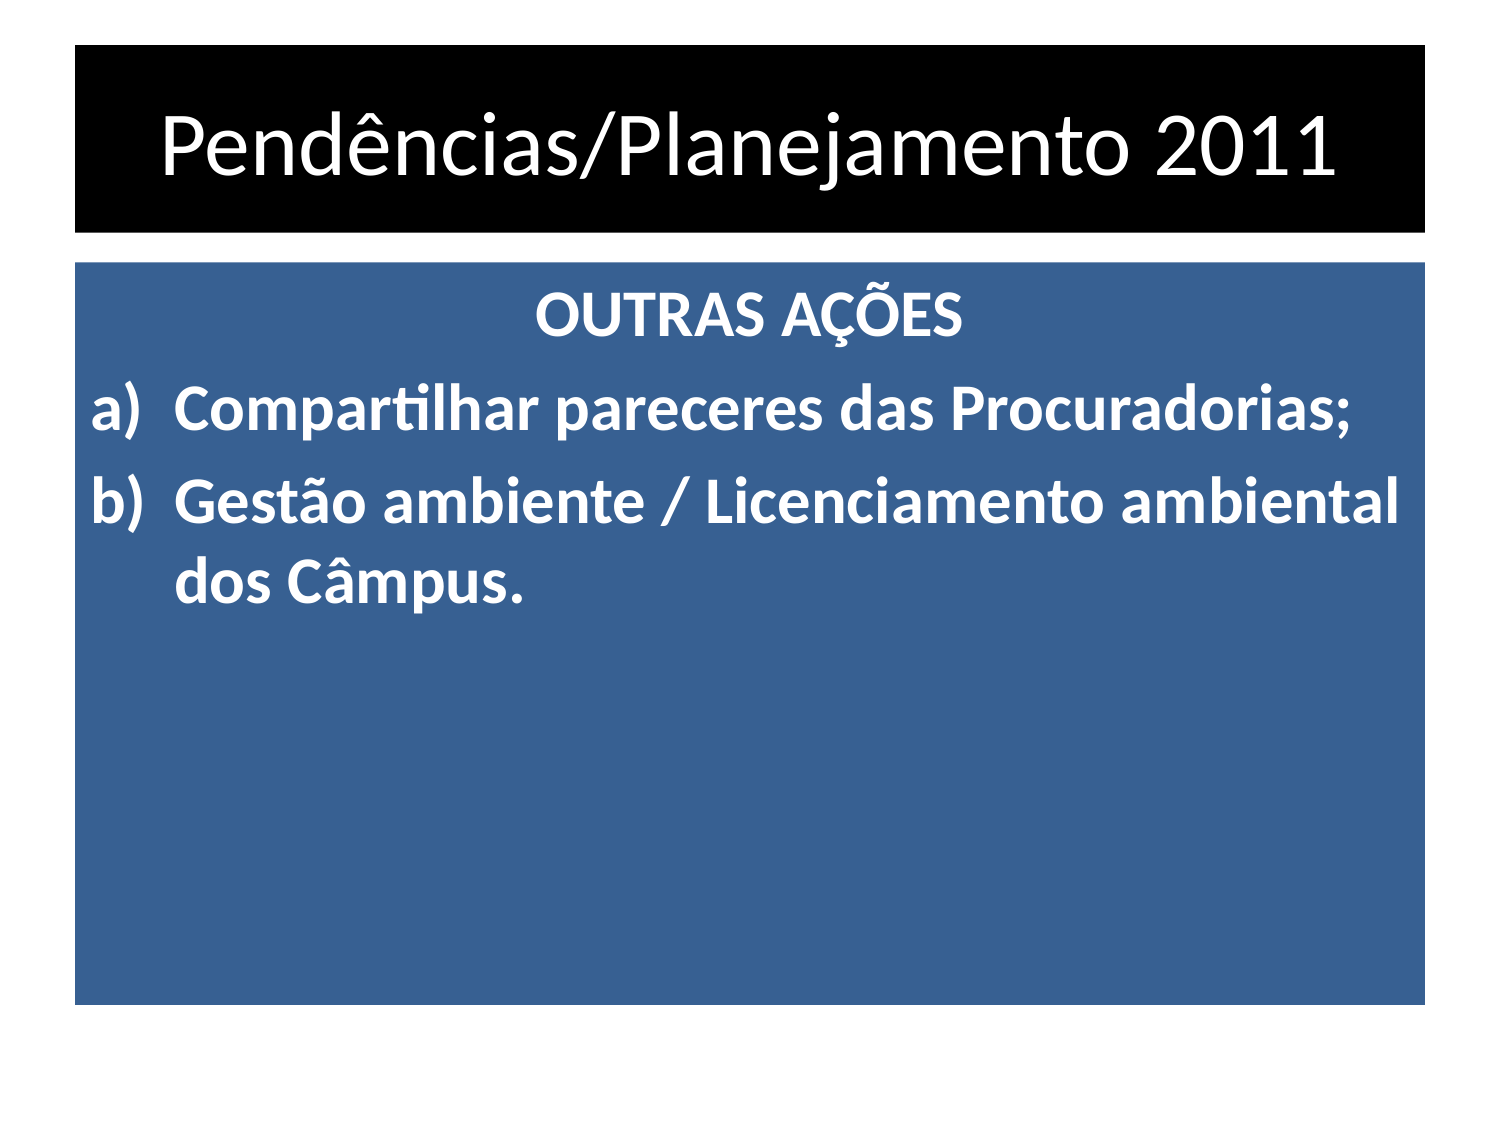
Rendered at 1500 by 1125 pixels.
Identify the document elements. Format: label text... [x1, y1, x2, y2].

list OUTRAS AÇÕES Compartilhar pareceres das Procuradorias; Gestão ambiente / Licenciamento ambiental dos Câmpus. [75, 262, 1425, 1005]
title Pendências/Planejamento 2011 [75, 45, 1425, 233]
